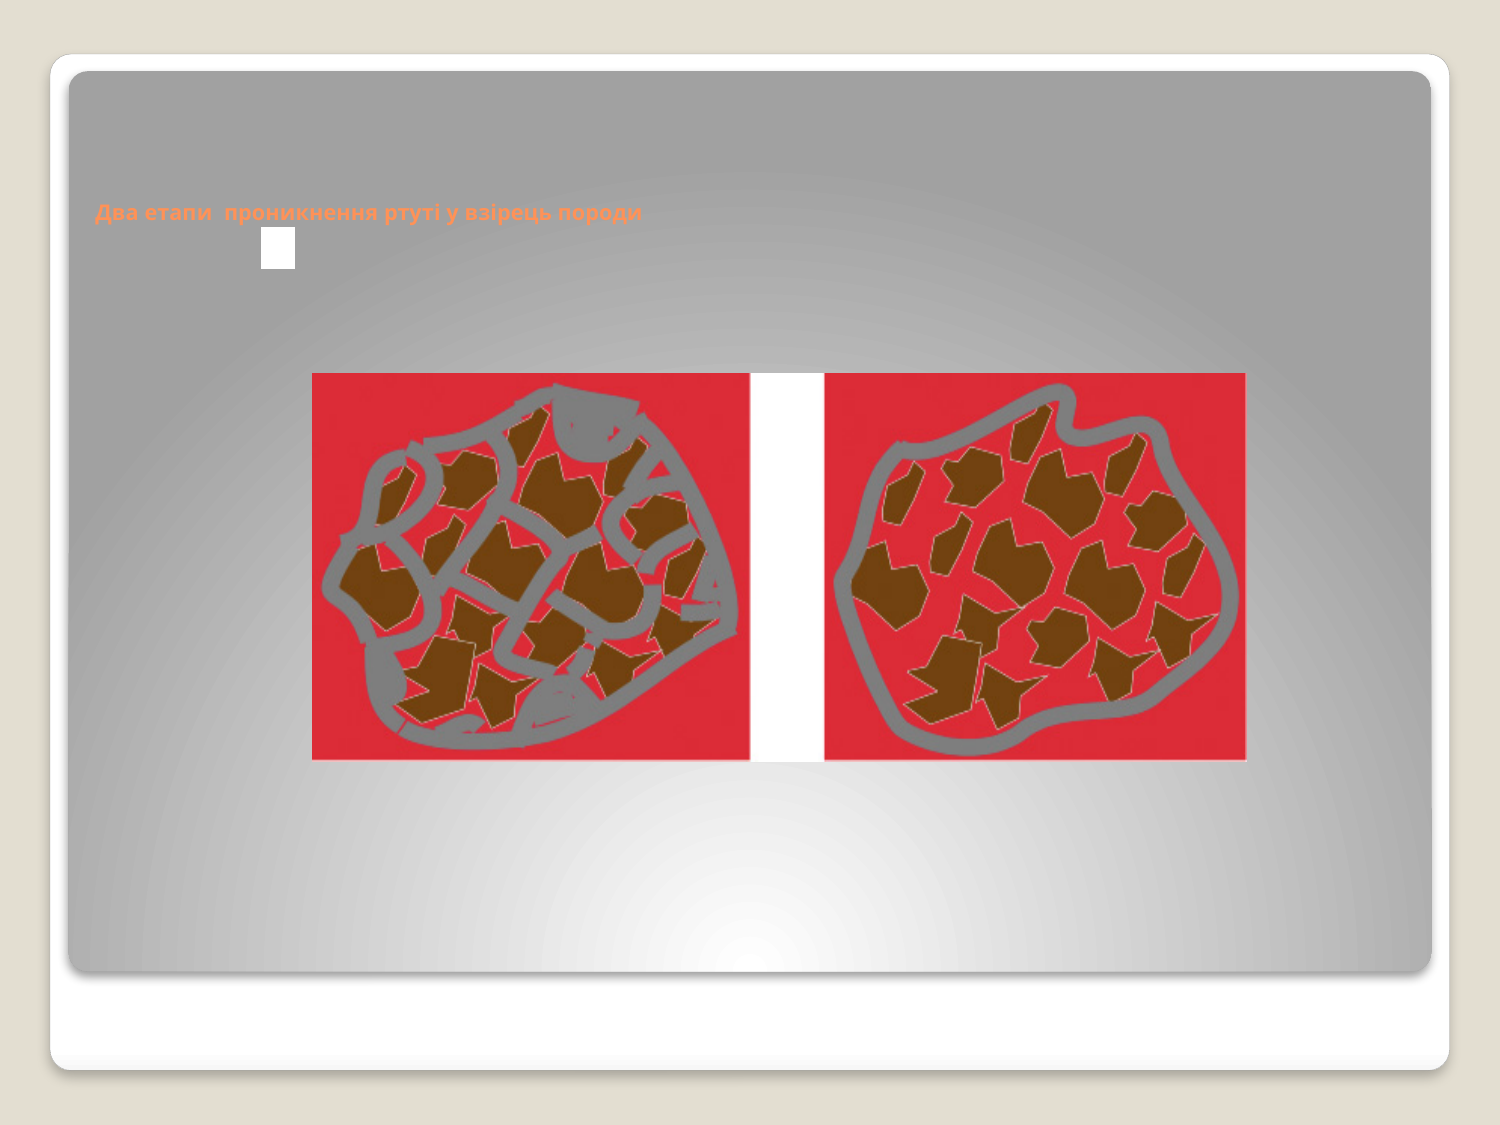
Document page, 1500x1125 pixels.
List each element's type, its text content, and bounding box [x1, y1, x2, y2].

text_box [0, 113, 1500, 189]
text_box [262, 227, 294, 269]
picture [312, 373, 1247, 763]
title Два етапи проникнення ртуті у взірець породи [75, 189, 1425, 233]
